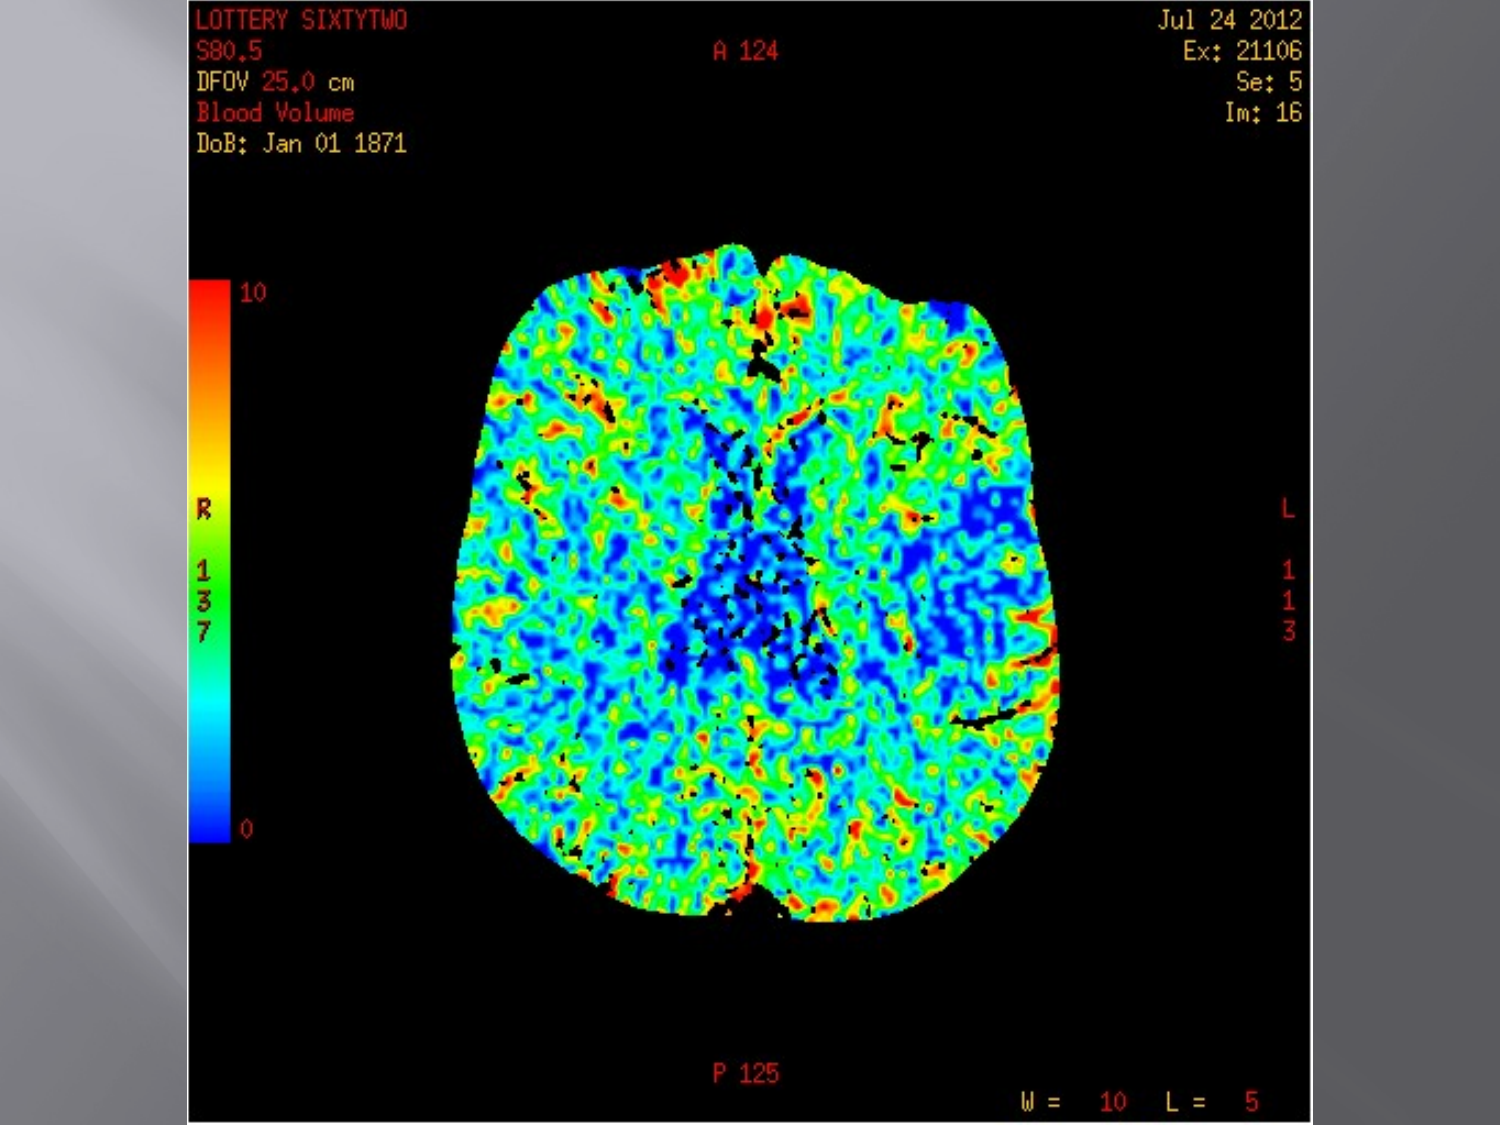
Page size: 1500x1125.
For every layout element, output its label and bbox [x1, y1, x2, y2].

picture [187, 0, 1313, 1125]
